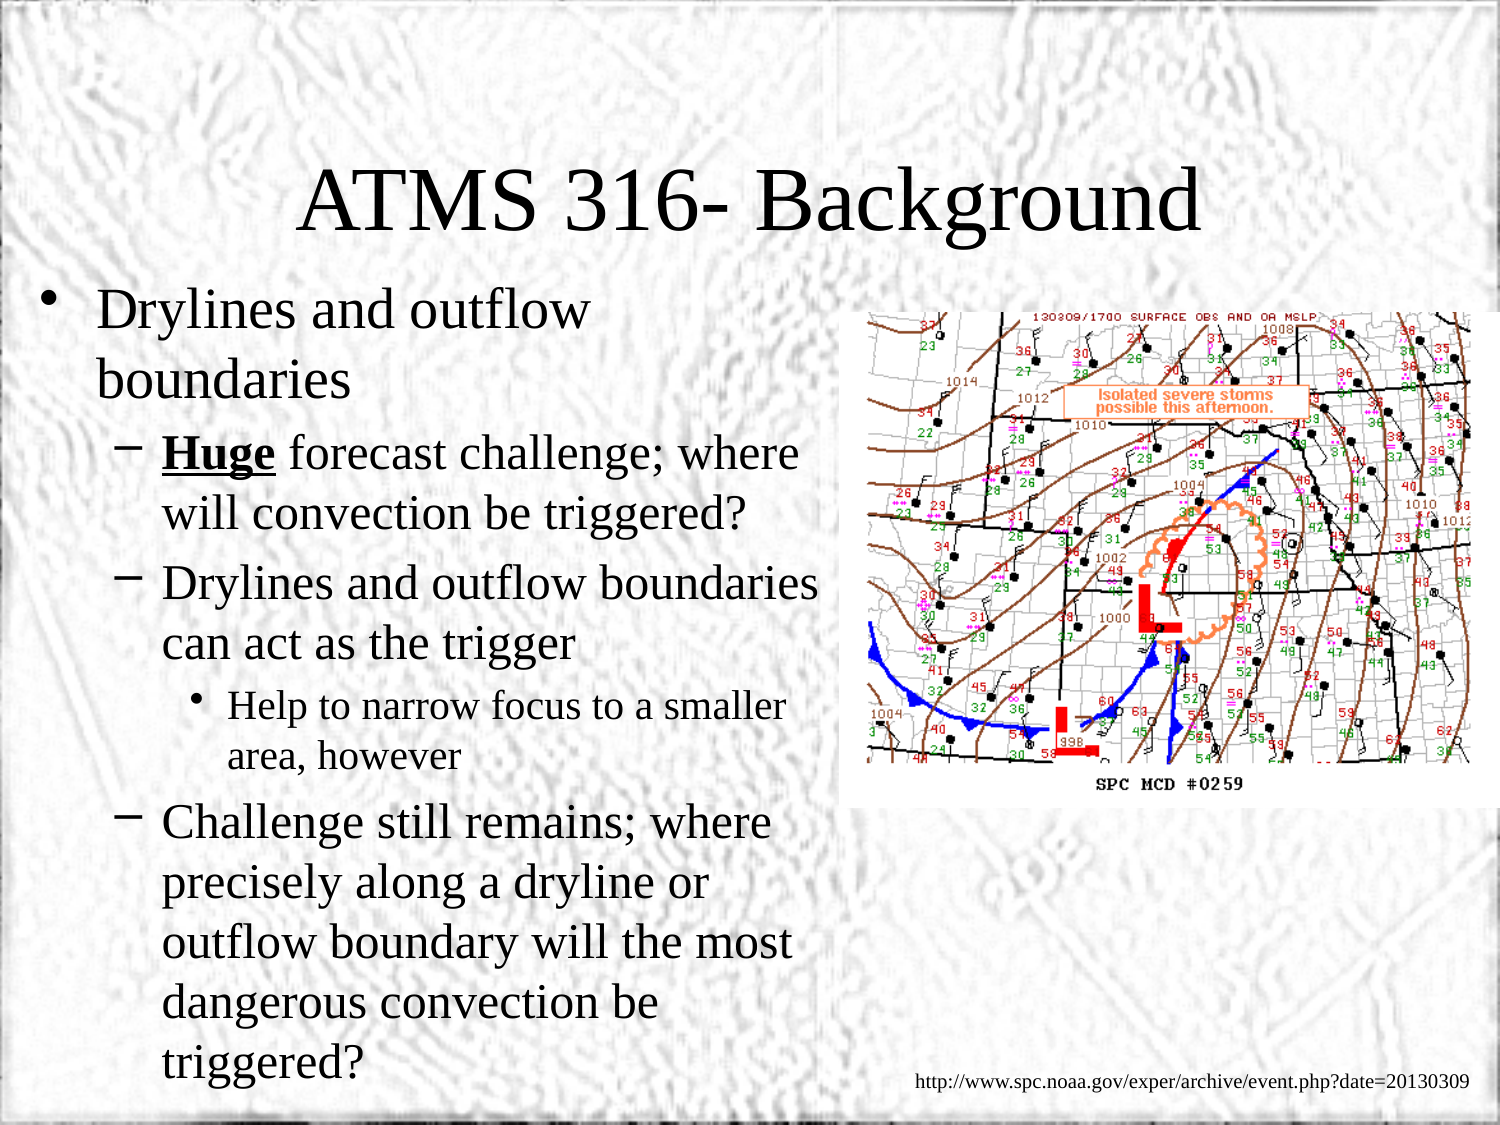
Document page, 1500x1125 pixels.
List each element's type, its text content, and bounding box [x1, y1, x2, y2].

picture [0, 0, 1500, 1125]
title ATMS 316- Background [112, 99, 1388, 288]
text_box Drylines and outflow boundaries Huge forecast challenge; where will convection be triggered? Drylines and outflow boundaries can act as the trigger Help to narrow focus to a smaller area, however Challenge still remains; where precisely along a dryline or outflow boundary will the most dangerous convection be triggered? [24, 262, 850, 1063]
text_box http://www.spc.noaa.gov/exper/archive/event.php?date=20130309 [900, 1059, 1486, 1100]
